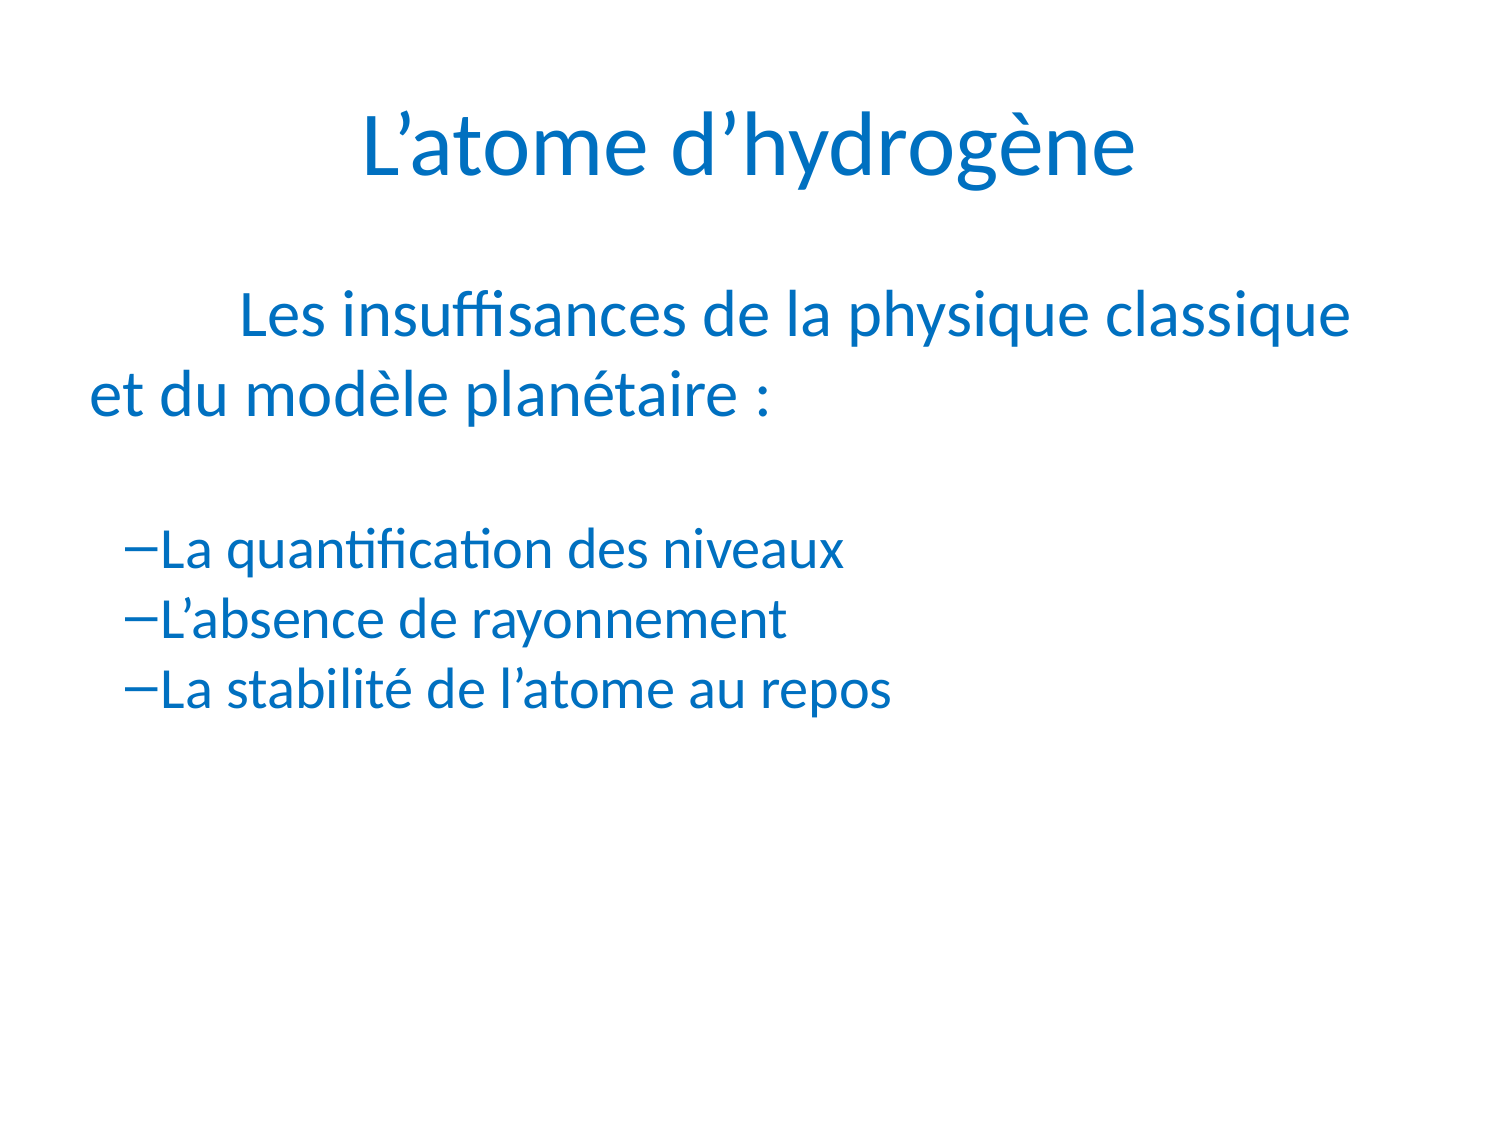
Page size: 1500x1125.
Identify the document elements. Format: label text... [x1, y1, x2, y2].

text_box Les insuffisances de la physique classique et du modèle planétaire : La quantification des niveaux L’absence de rayonnement La stabilité de l’atome au repos [75, 262, 1425, 1005]
text_box L’atome d’hydrogène [75, 45, 1425, 233]
